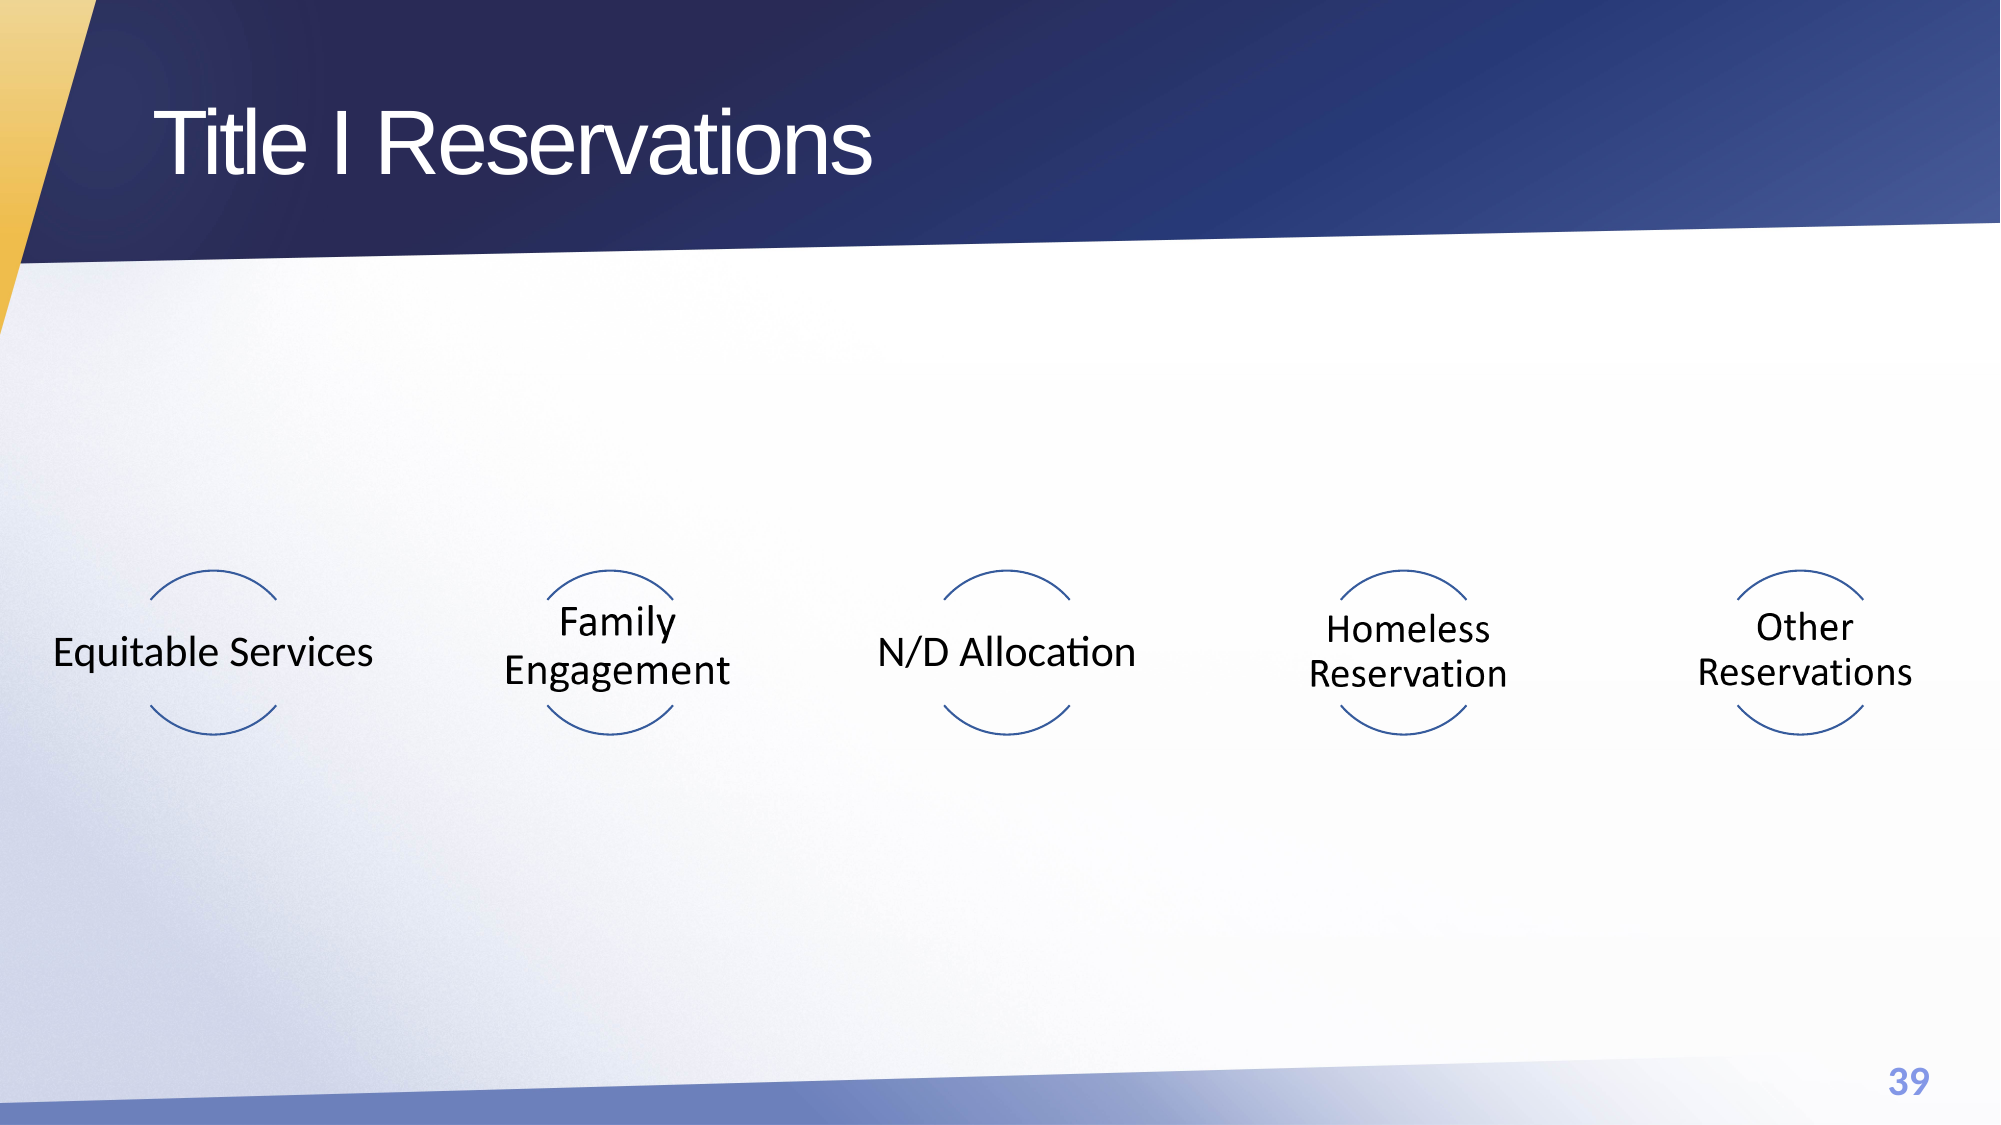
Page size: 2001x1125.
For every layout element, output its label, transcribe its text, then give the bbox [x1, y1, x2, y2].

picture [0, 0, 2000, 1125]
title Title I Reservations [137, 59, 1863, 231]
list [49, 298, 1965, 1008]
